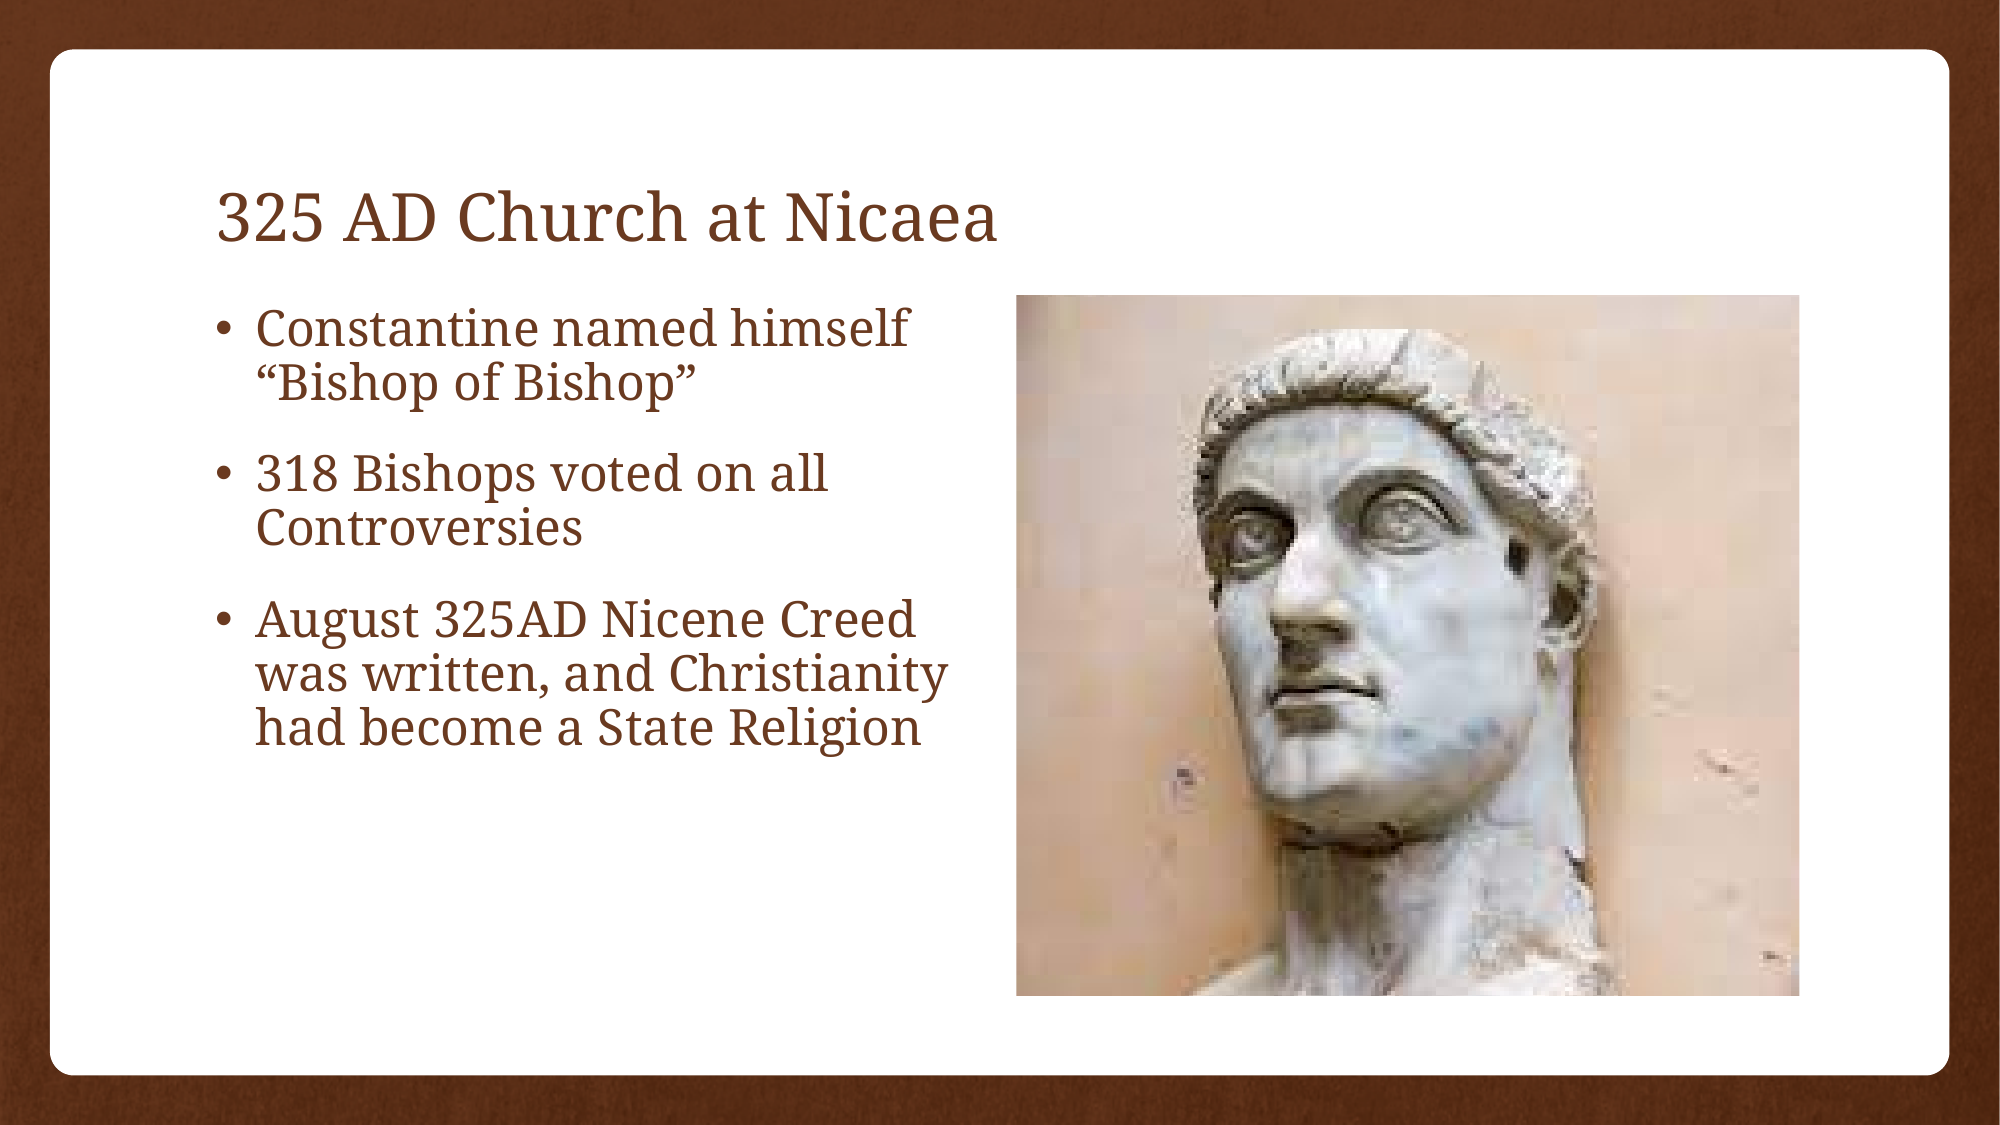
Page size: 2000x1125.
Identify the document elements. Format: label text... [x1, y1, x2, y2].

picture [1016, 295, 1800, 996]
title 325 AD Church at Nicaea [199, 70, 1800, 263]
list Constantine named himself “Bishop of Bishop” 318 Bishops voted on all Controversies August 325AD Nicene Creed was written, and Christianity had become a State Religion [199, 295, 984, 996]
